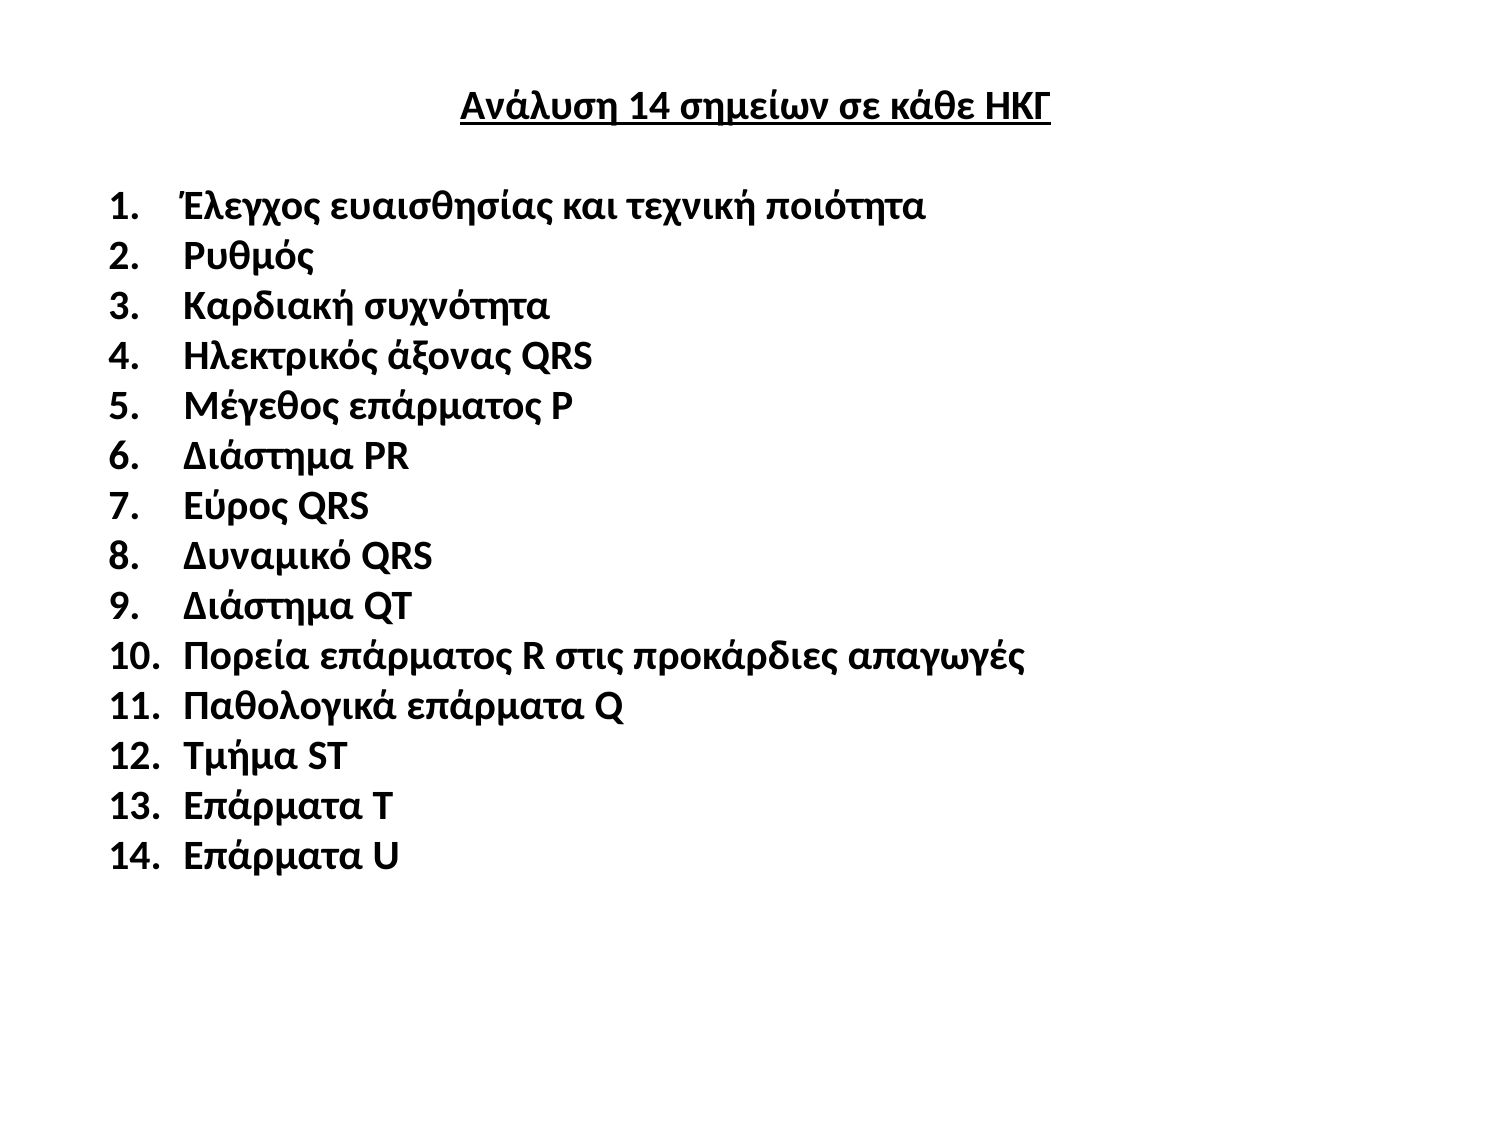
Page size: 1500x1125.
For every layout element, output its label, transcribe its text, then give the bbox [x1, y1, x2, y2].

text_box Ανάλυση 14 σημείων σε κάθε ΗΚΓ Έλεγχος ευαισθησίας και τεχνική ποιότητα Ρυθμός Καρδιακή συχνότητα Ηλεκτρικός άξονας QRS Μέγεθος επάρματος Ρ Διάστημα PR Εύρος QRS Δυναμικό QRS Διάστημα QT Πορεία επάρματος R στις προκάρδιες απαγωγές Παθολογικά επάρματα Q Τμήμα ST Επάρματα T Επάρματα U [93, 70, 1418, 886]
